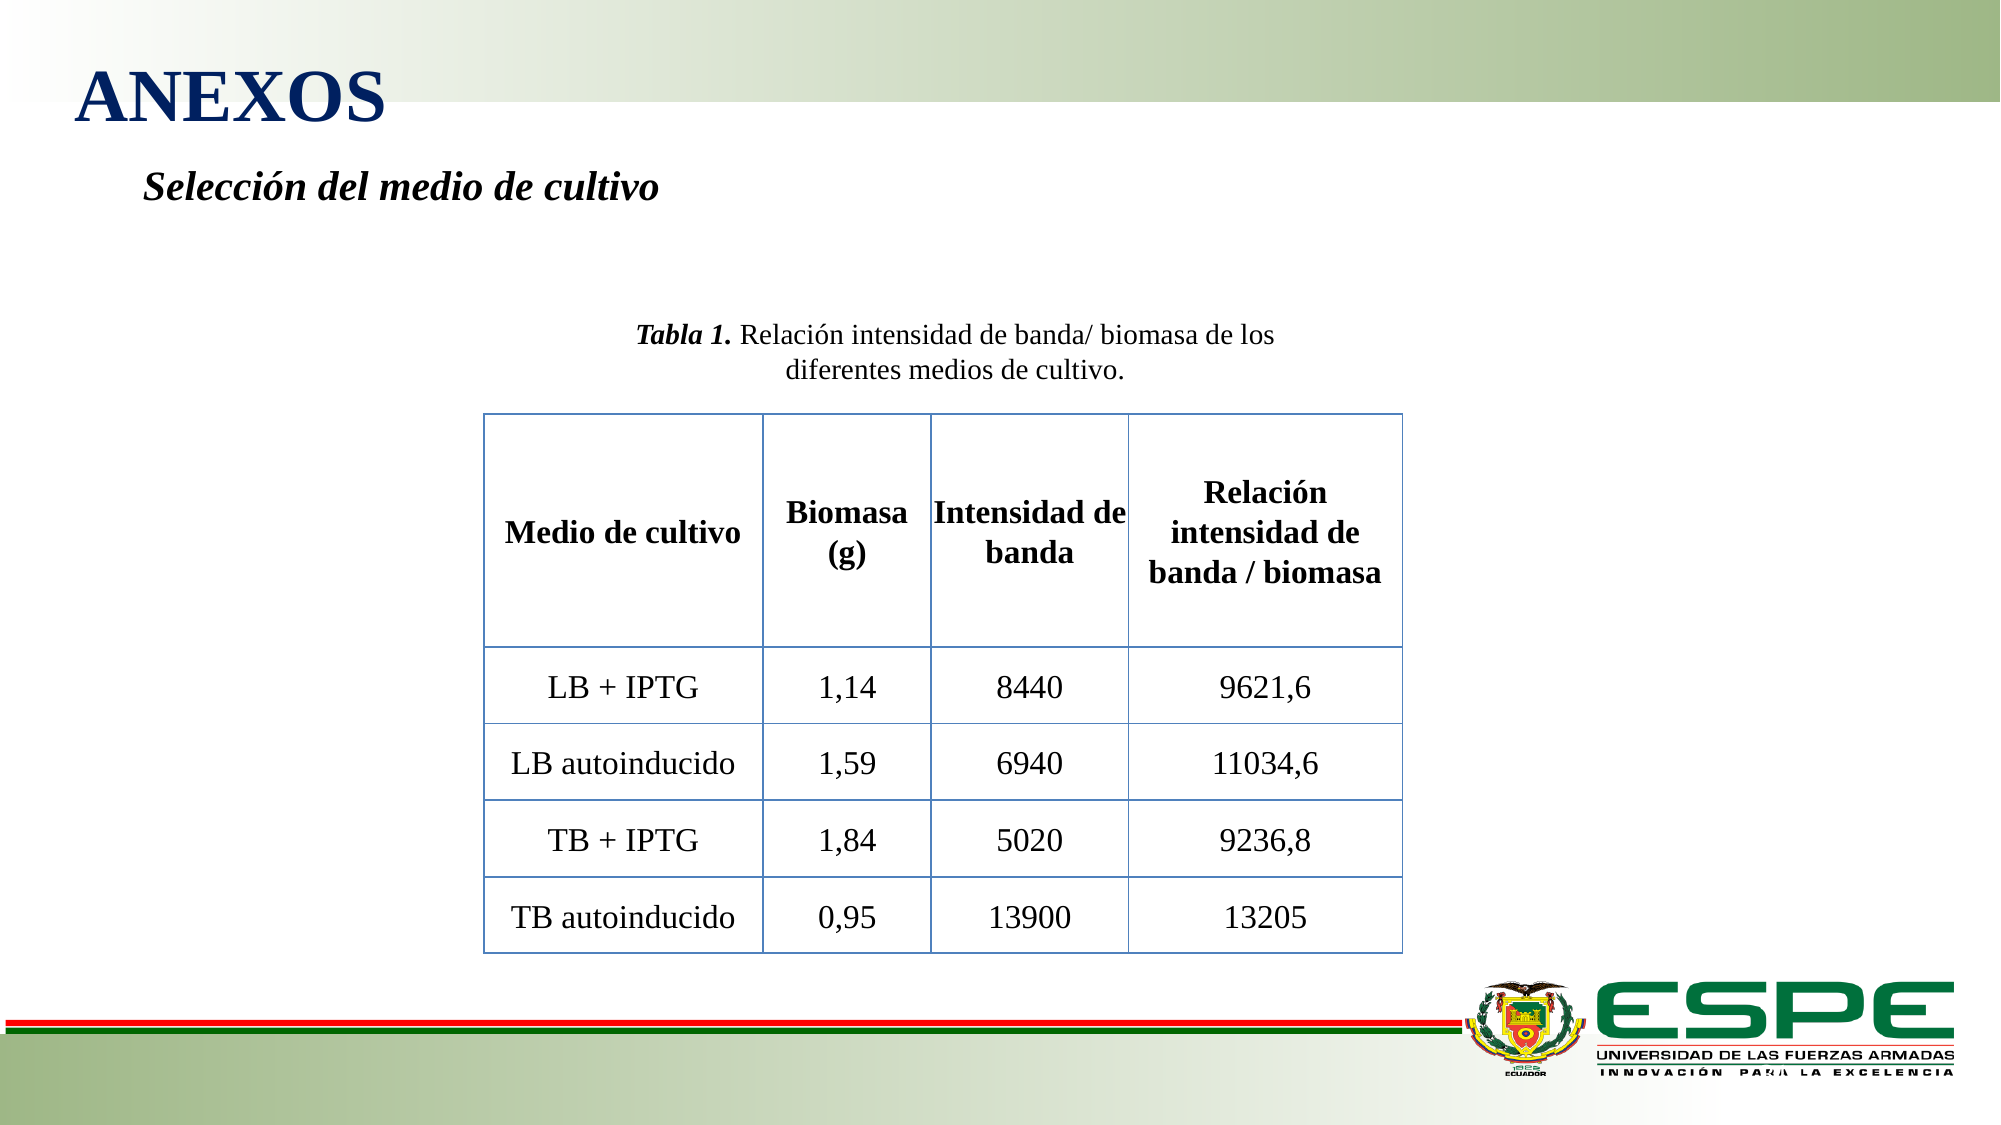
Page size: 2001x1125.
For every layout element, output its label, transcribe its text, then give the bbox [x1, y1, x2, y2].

table_cell 6940 [932, 724, 1128, 799]
table_cell 1,59 [764, 724, 930, 799]
table_cell 0,95 [764, 878, 930, 952]
table_cell 1,84 [764, 801, 930, 876]
table_cell TB + IPTG [485, 801, 762, 876]
table_cell 13900 [932, 878, 1128, 952]
picture [1465, 981, 1954, 1076]
table_header Intensidad de banda [932, 415, 1128, 646]
table_header Relación intensidad de banda / biomasa [1129, 415, 1402, 646]
table_cell 9621,6 [1129, 648, 1402, 723]
table_header Medio de cultivo [485, 415, 762, 646]
title Selección del medio de cultivo [59, 150, 675, 288]
table_cell TB autoinducido [485, 878, 762, 952]
table_cell LB autoinducido [485, 724, 762, 799]
text_box Tabla 1. Relación intensidad de banda/ biomasa de los diferentes medios de cultivo. [605, 307, 1305, 393]
table_cell LB + IPTG [485, 648, 762, 723]
table_cell 9236,8 [1129, 801, 1402, 876]
table_header Biomasa (g) [764, 415, 930, 646]
table_cell 8440 [932, 648, 1128, 723]
table_cell 11034,6 [1129, 724, 1402, 799]
table_cell 5020 [932, 801, 1128, 876]
text_box ANEXOS [59, 38, 910, 144]
slide_number 31 [1550, 1042, 2000, 1103]
table_cell 13205 [1129, 878, 1402, 952]
table_cell 1,14 [764, 648, 930, 723]
